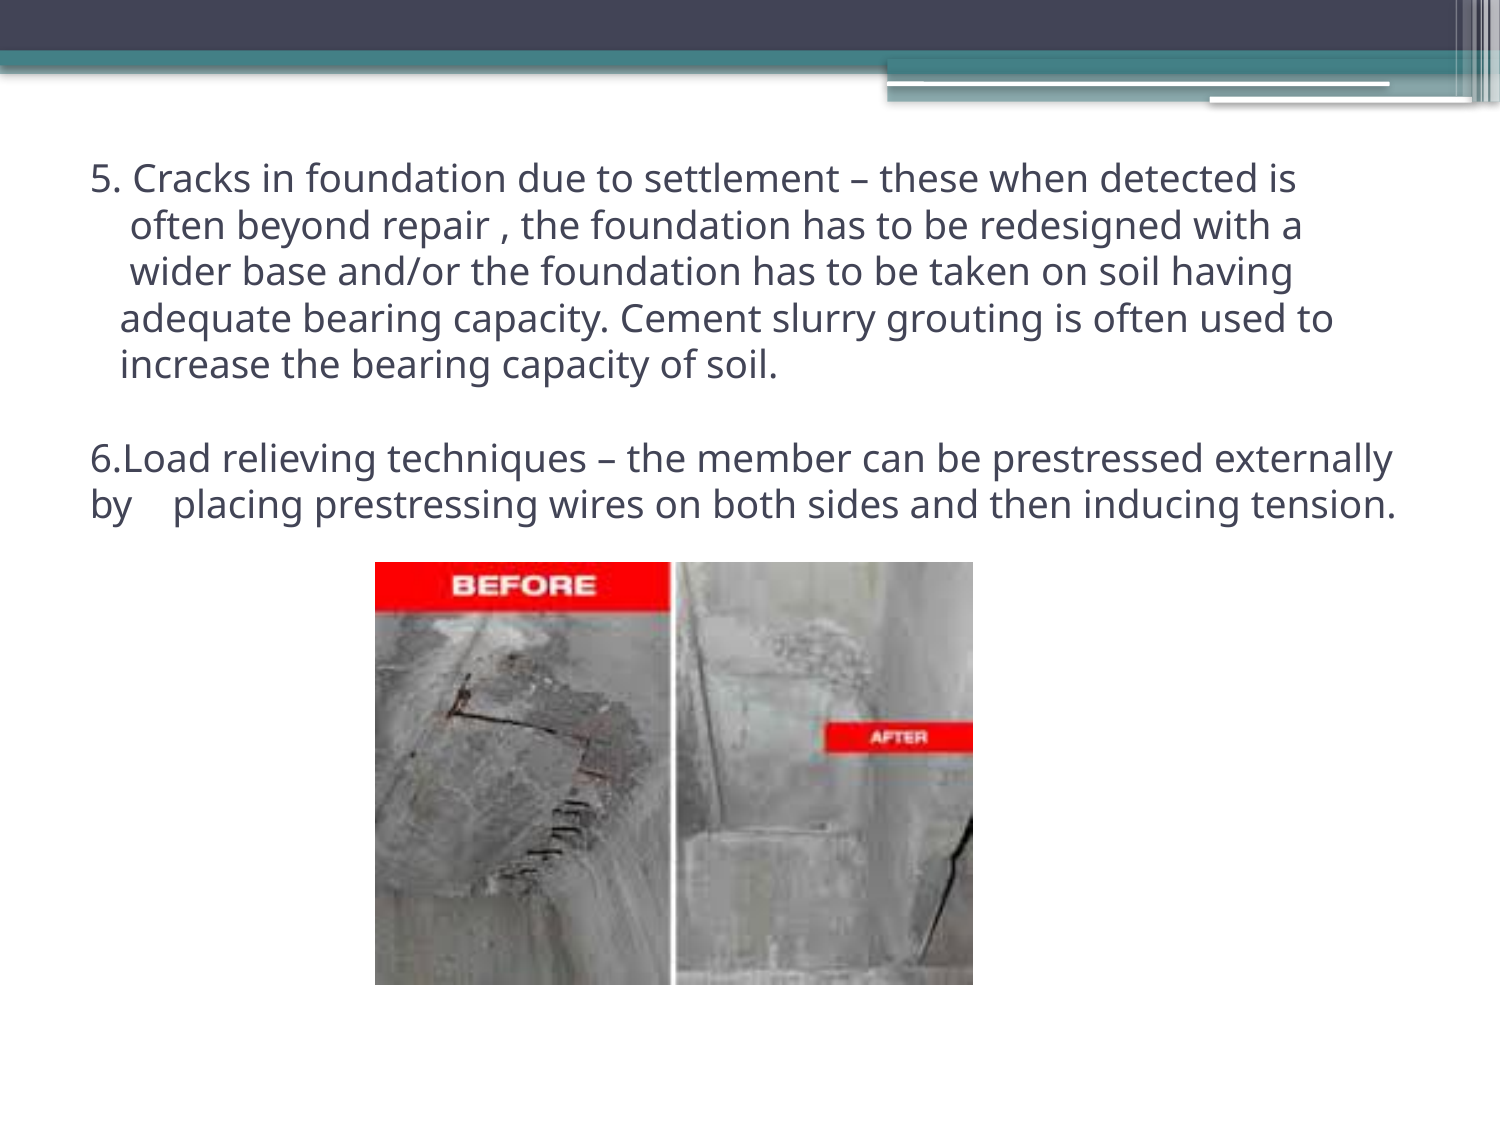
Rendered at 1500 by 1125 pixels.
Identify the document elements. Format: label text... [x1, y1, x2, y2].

picture [374, 562, 973, 985]
title 5. Cracks in foundation due to settlement – these when detected is often beyond repair , the foundation has to be redesigned with a wider base and/or the foundation has to be taken on soil having adequate bearing capacity. Cement slurry grouting is often used to increase the bearing capacity of soil. 6.Load relieving techniques – the member can be prestressed externally by placing prestressing wires on both sides and then inducing tension. [75, 117, 1425, 657]
